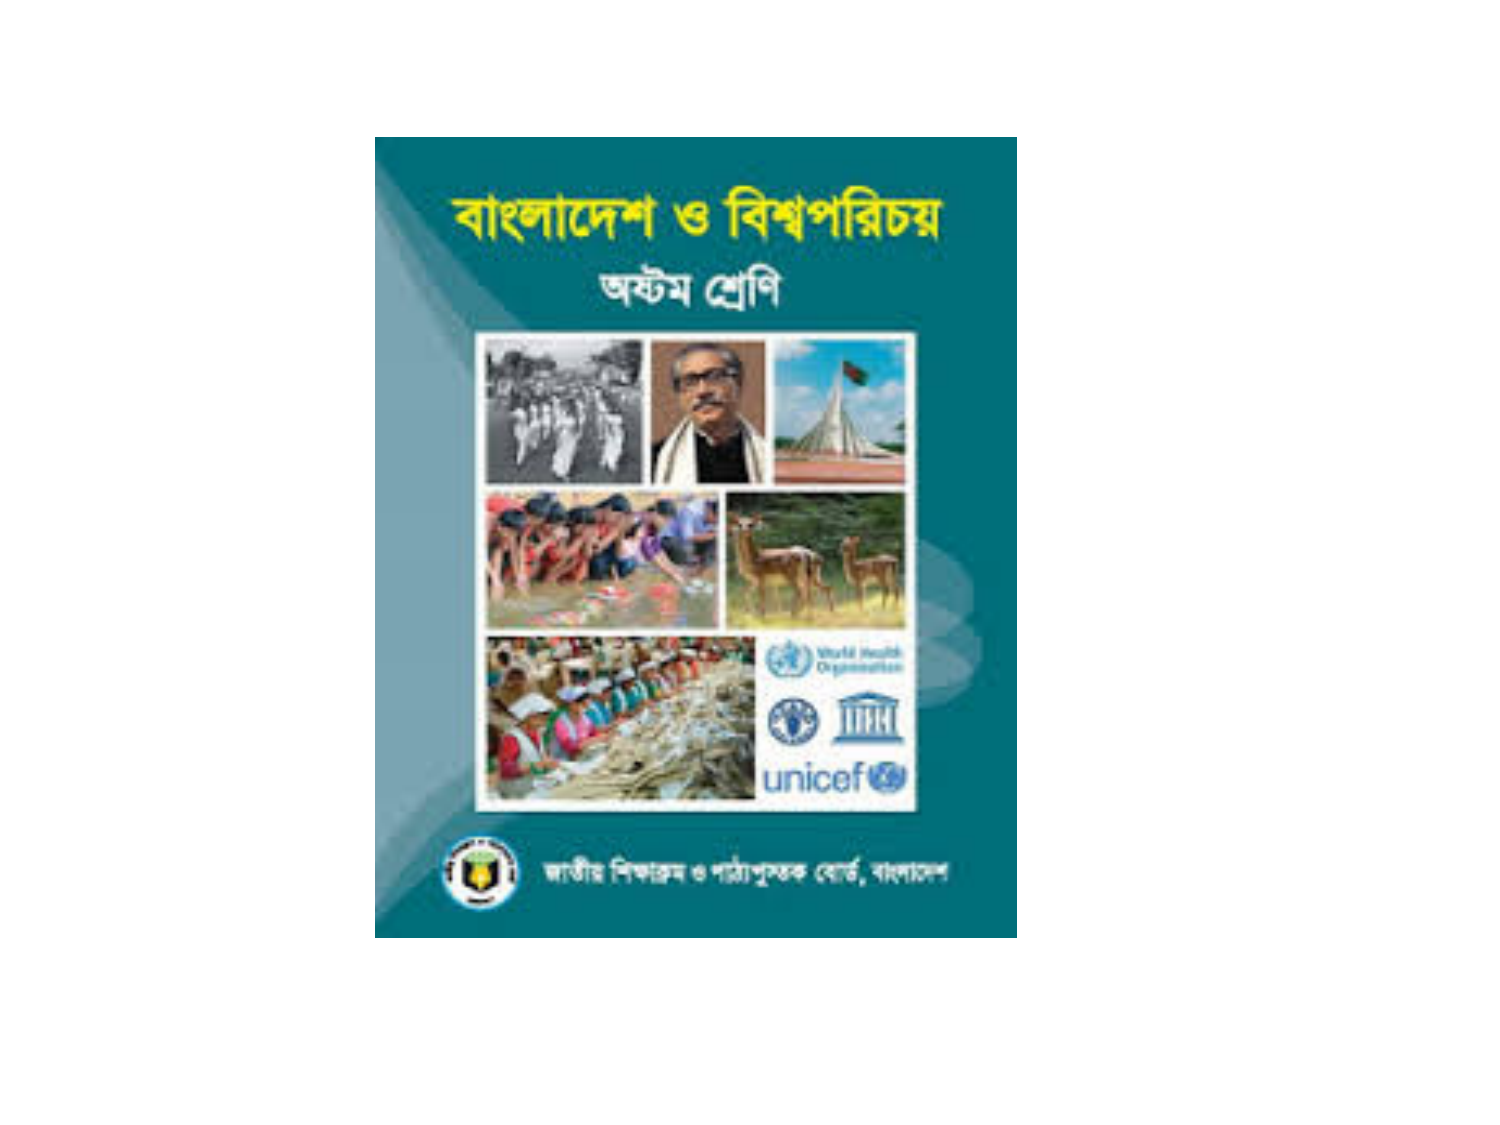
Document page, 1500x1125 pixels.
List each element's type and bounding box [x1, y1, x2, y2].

picture [374, 137, 1017, 938]
